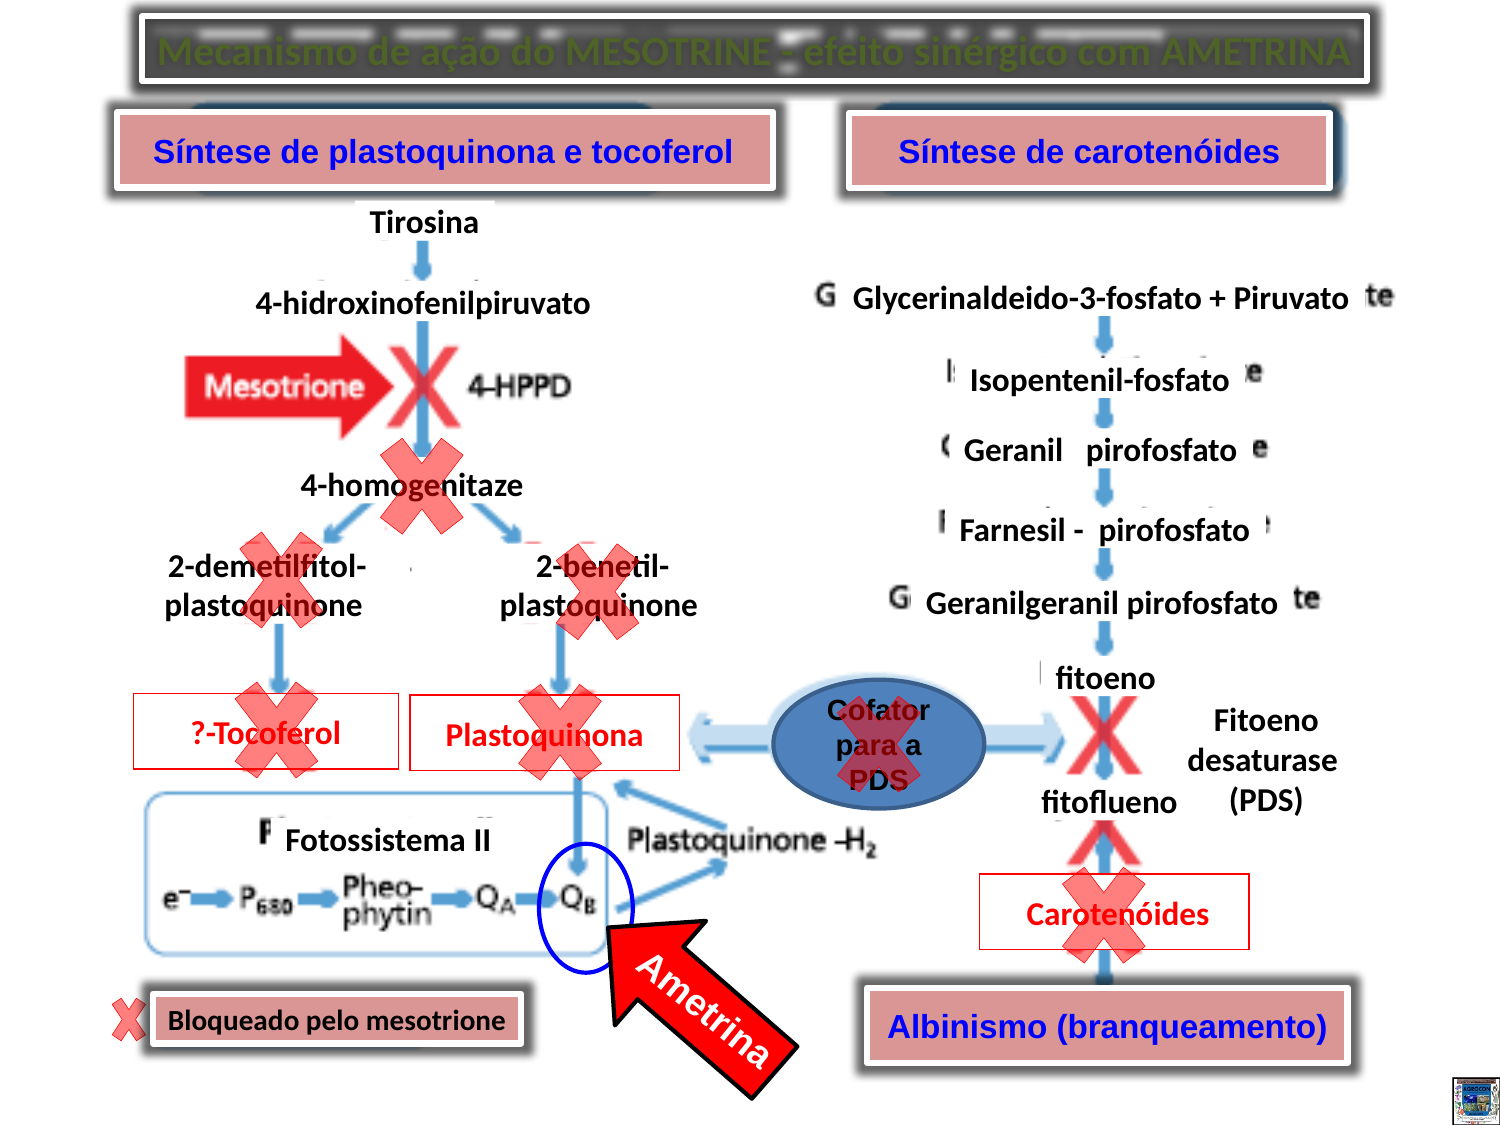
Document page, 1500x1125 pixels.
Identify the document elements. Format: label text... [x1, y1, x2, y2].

text_box Mecanismo de ação do MESOTRINE - efeito sinérgico com AMETRINA [139, 13, 1370, 80]
picture [1452, 1077, 1500, 1125]
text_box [58, 81, 1442, 1083]
text_box [738, 1090, 761, 1101]
